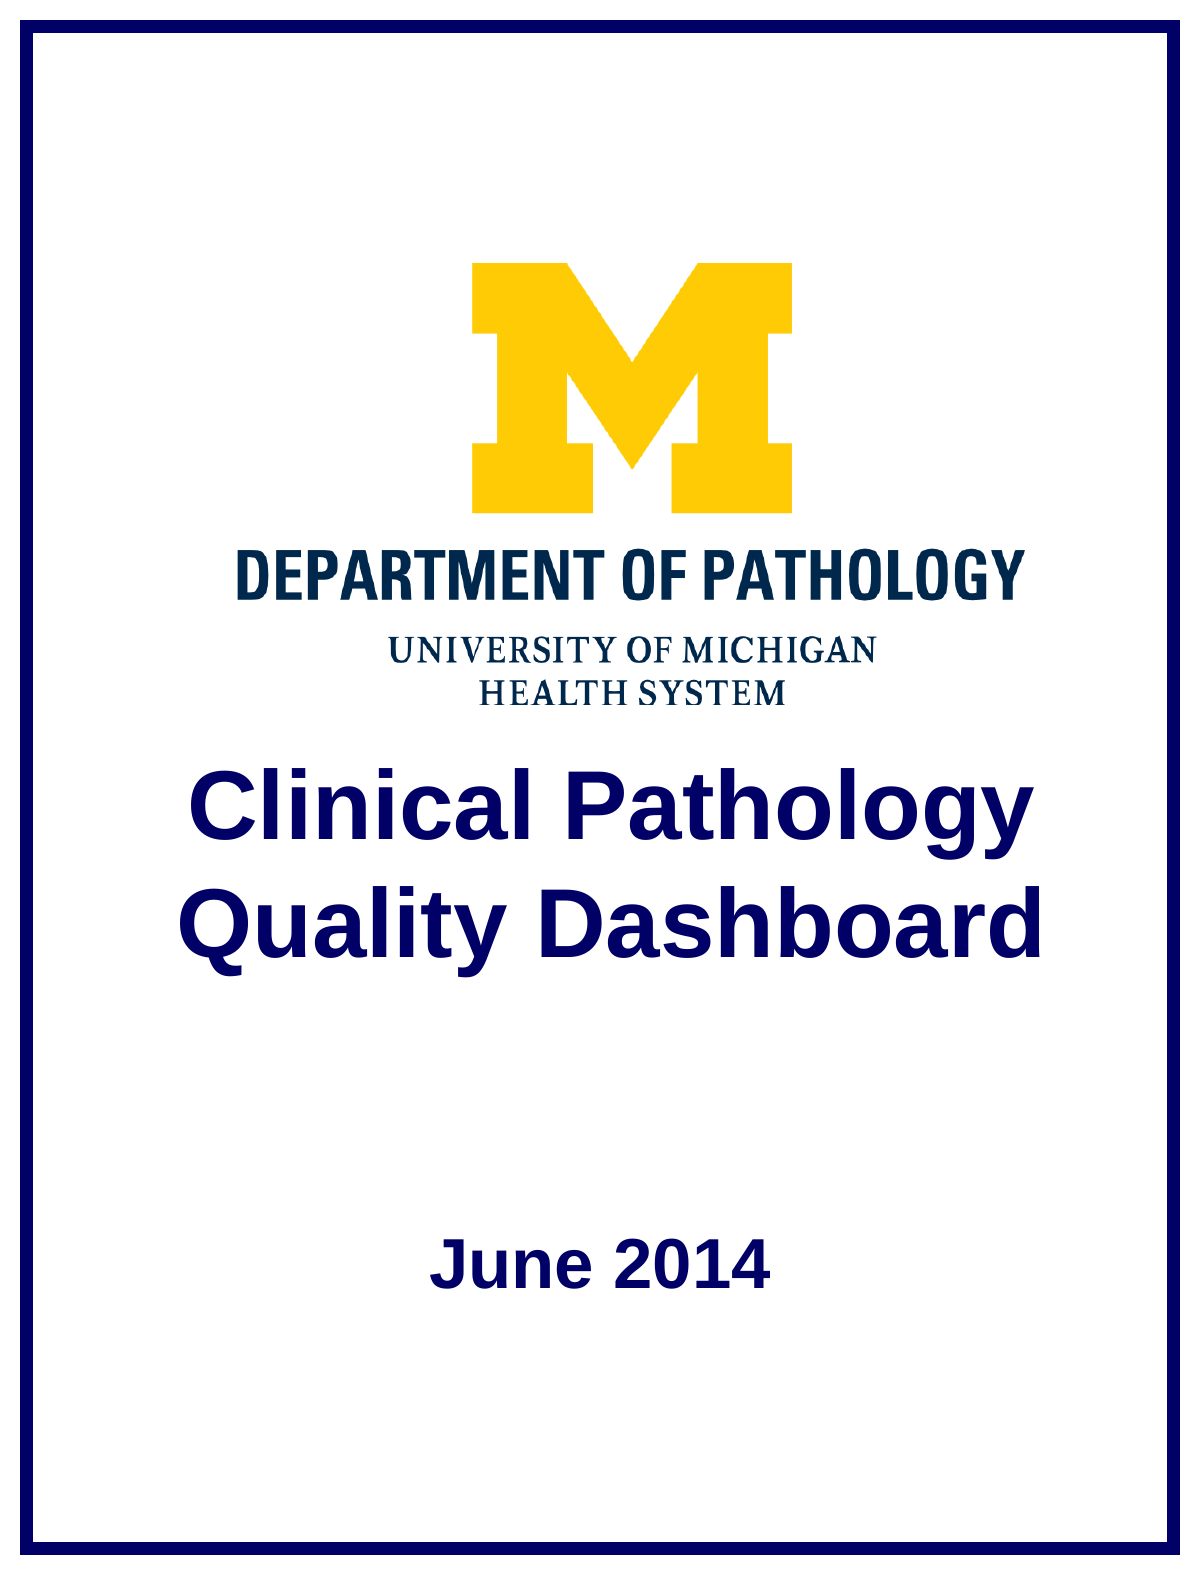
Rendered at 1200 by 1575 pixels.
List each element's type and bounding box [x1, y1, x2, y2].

picture [237, 262, 1026, 705]
text_box [26, 26, 1174, 1549]
